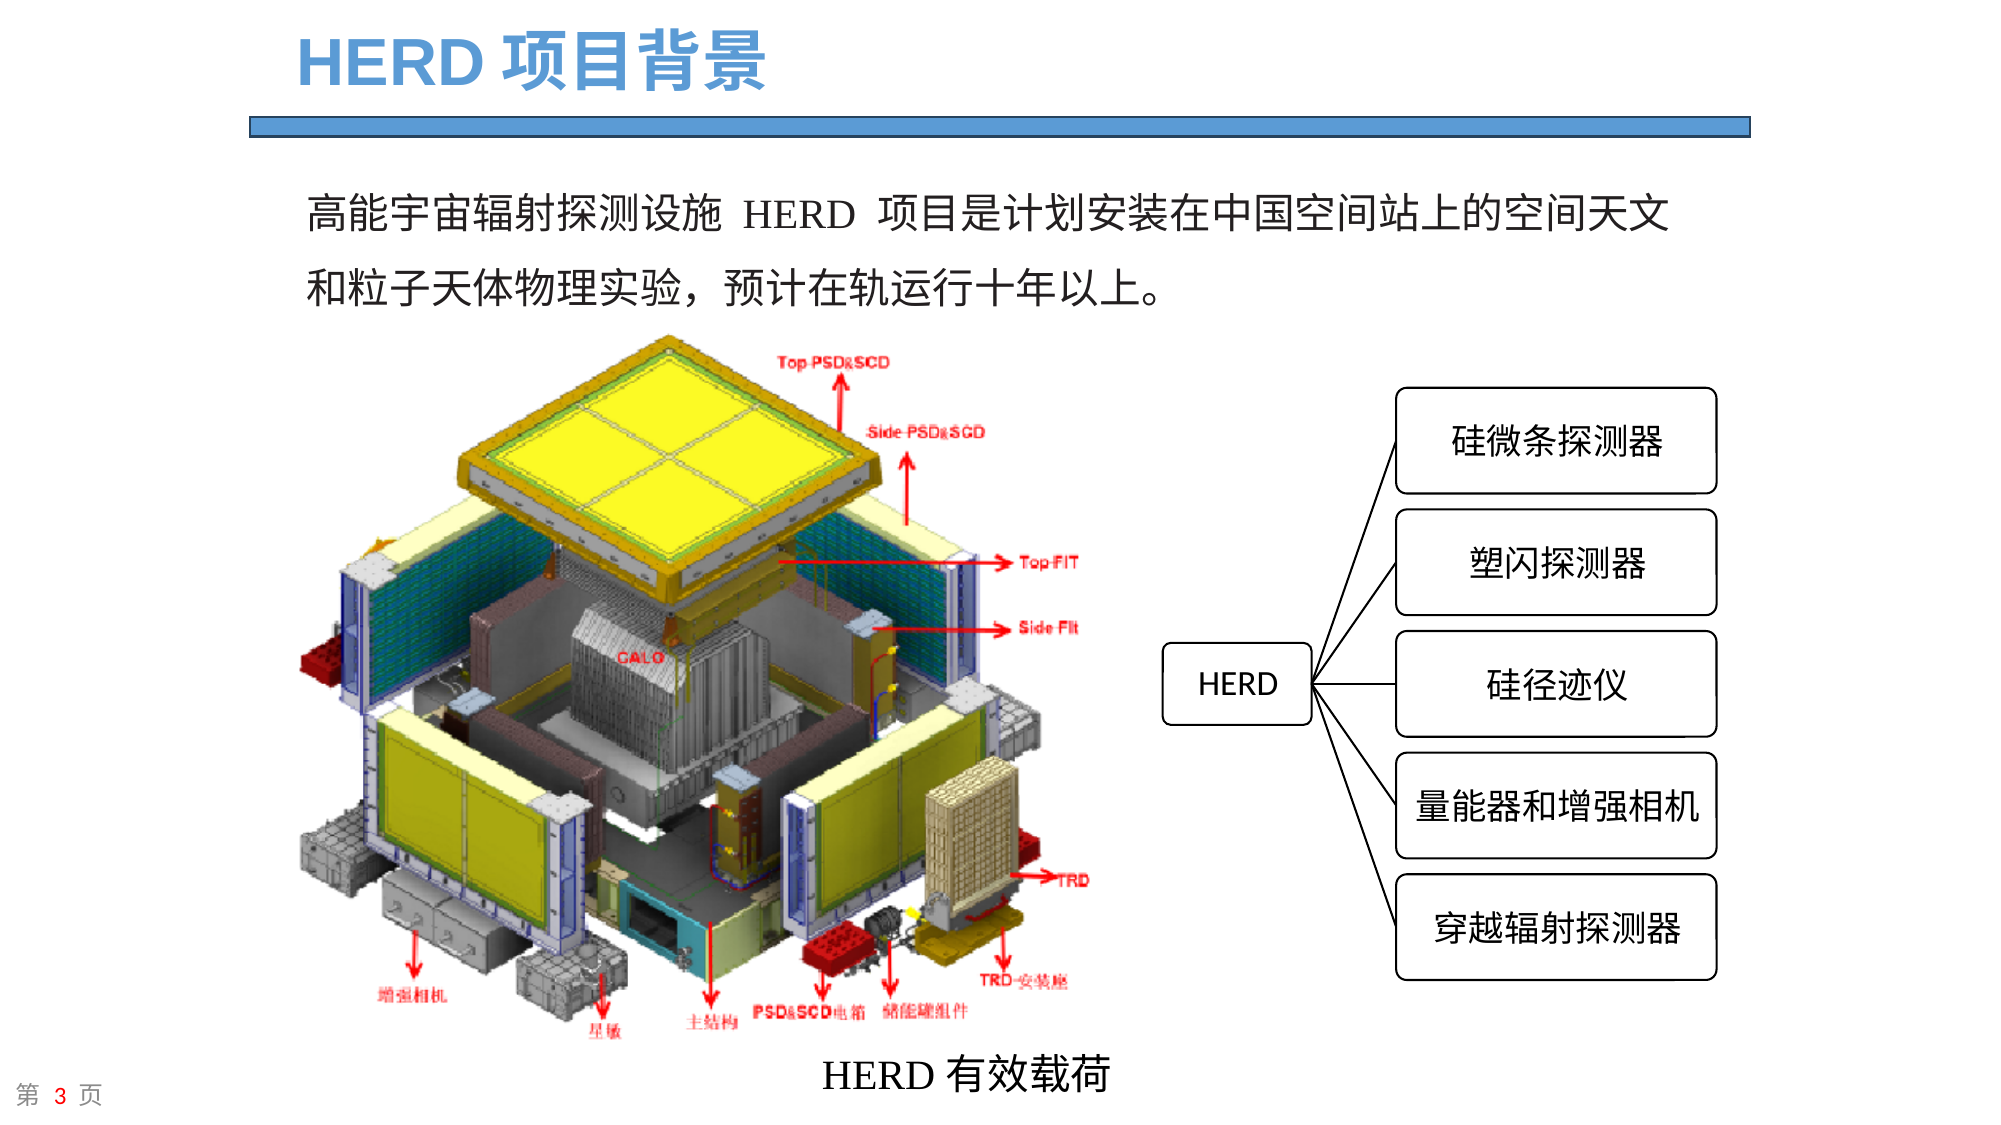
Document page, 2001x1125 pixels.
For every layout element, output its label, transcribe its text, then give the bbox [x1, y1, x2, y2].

picture [291, 327, 1100, 1041]
text_box 高能宇宙辐射探测设施 HERD 项目是计划安装在中国空间站上的空间天文和粒子天体物理实验，预计在轨运行十年以上。 [291, 154, 1721, 320]
text_box HERD有效载荷 [807, 1040, 1658, 1106]
text_box HERD项目背景 [285, 13, 780, 105]
text_box [249, 116, 1751, 138]
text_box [1129, 387, 1750, 981]
slide_number 第 3 页 [0, 1065, 350, 1125]
